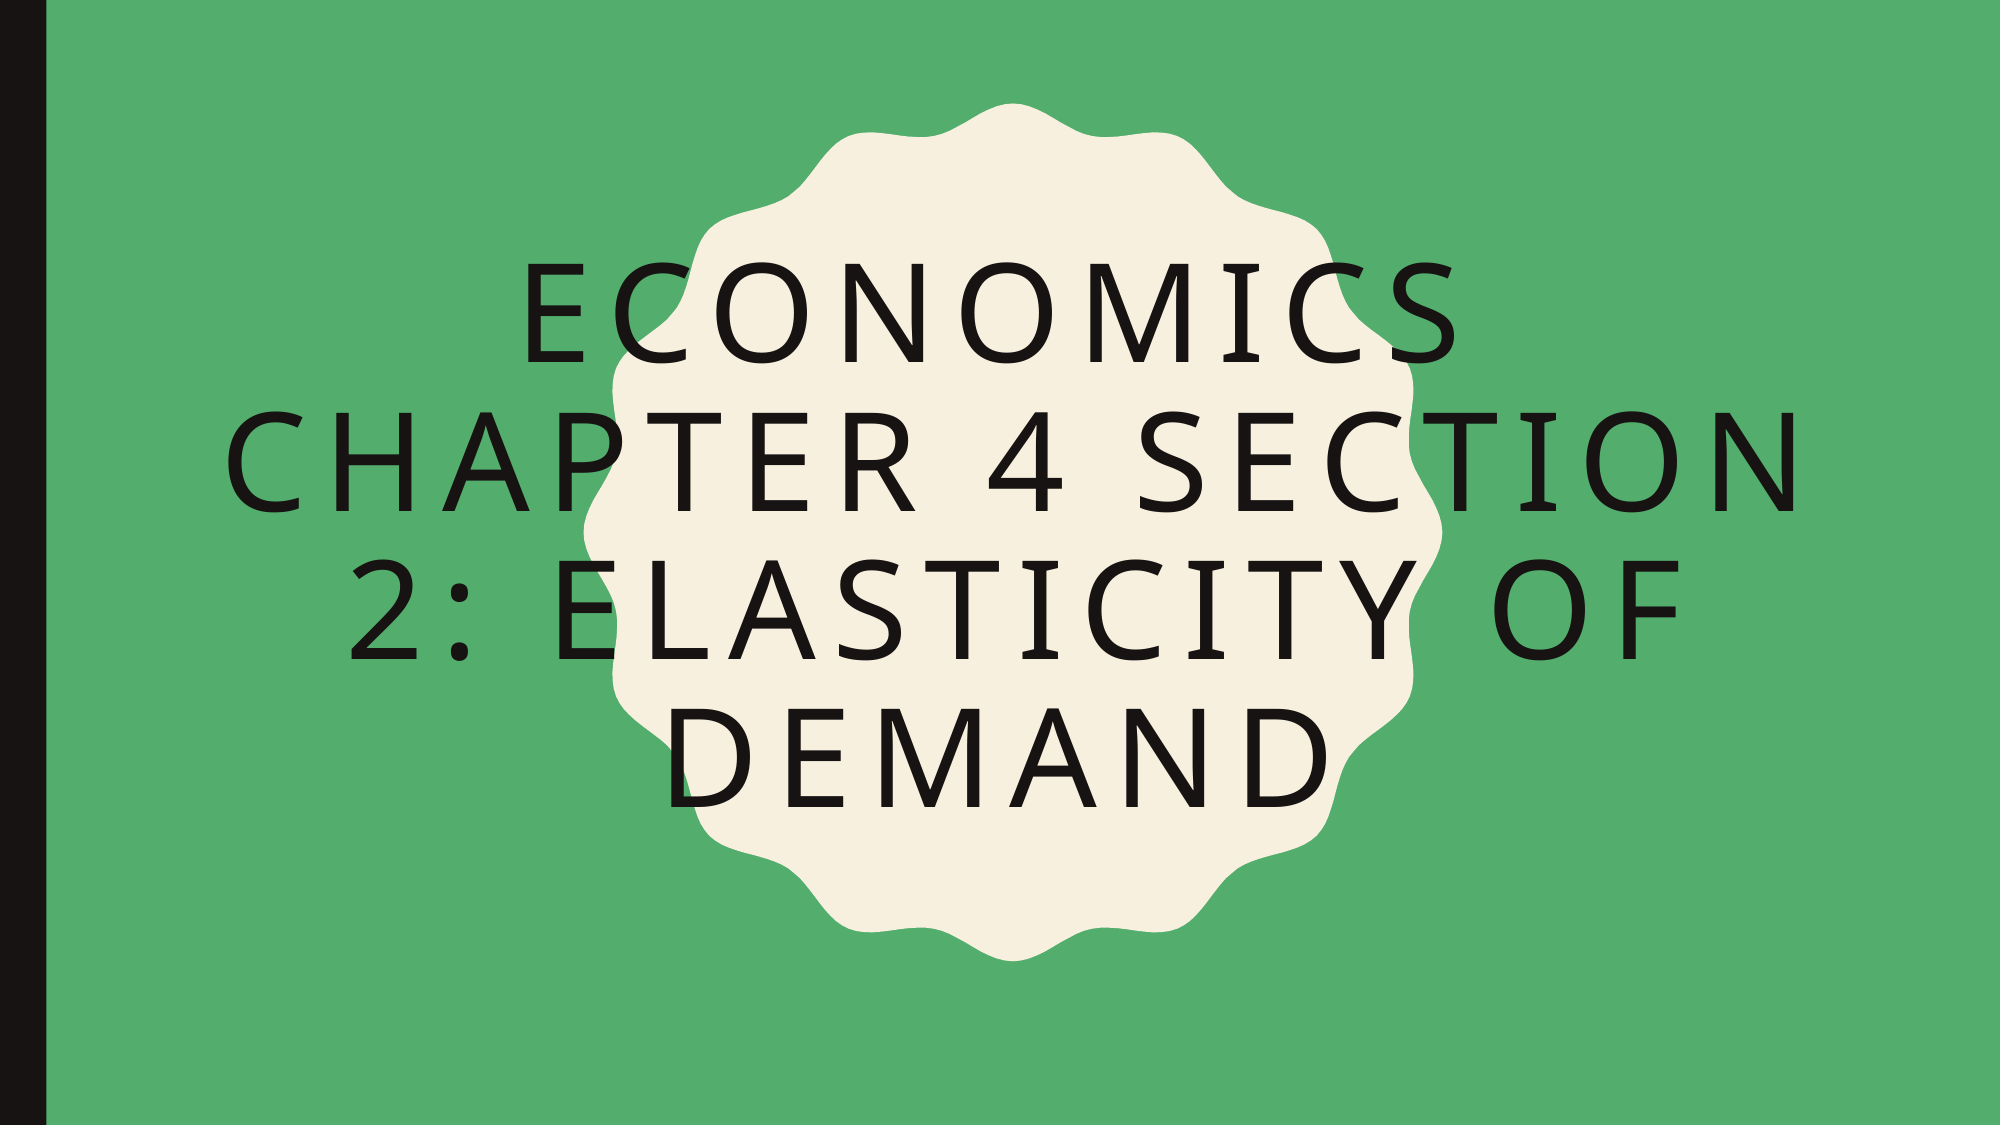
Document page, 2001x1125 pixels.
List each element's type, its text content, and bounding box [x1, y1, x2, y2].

title Economics Chapter 4 Section 2: Elasticity of Demand [176, 180, 1870, 902]
